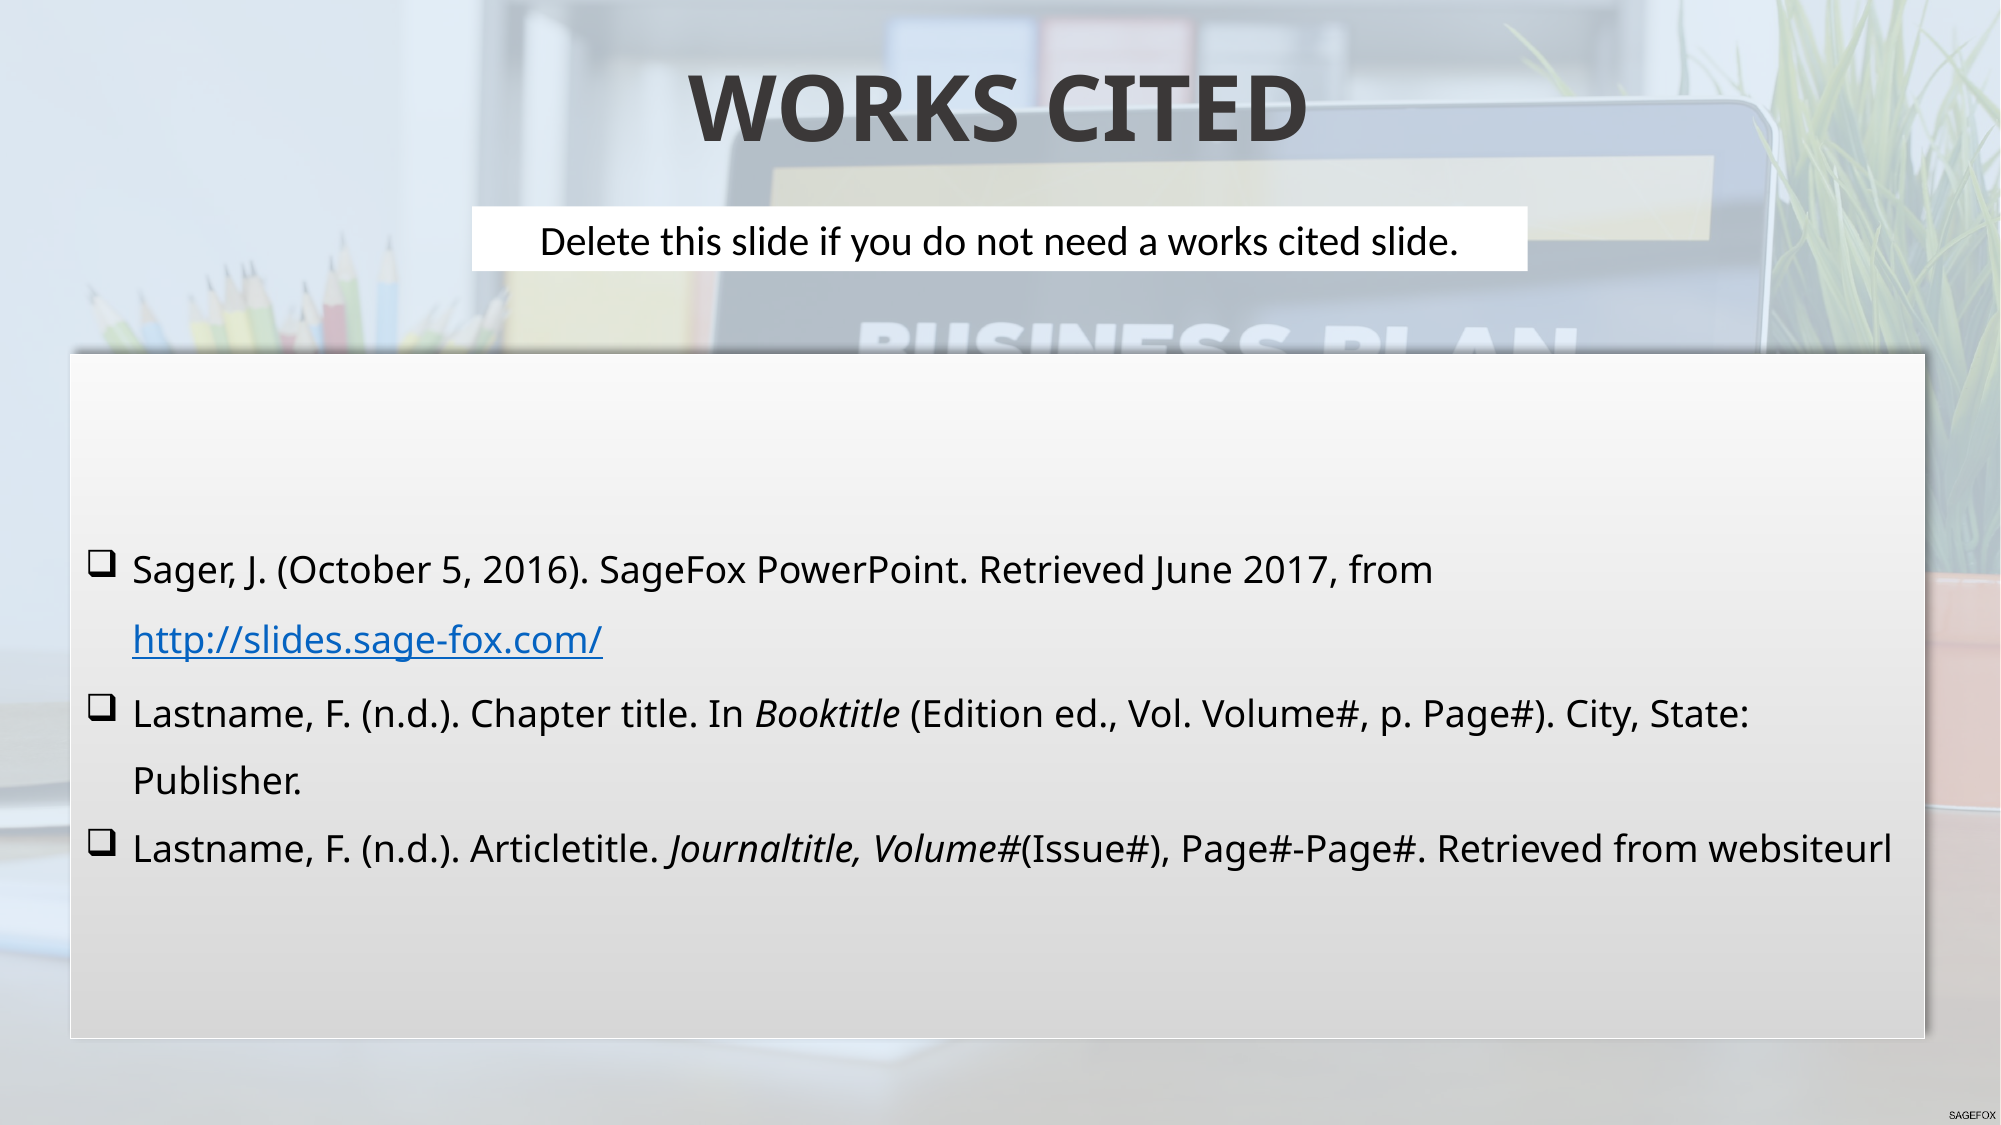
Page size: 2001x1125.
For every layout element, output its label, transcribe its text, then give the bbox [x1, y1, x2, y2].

text_box WORKS CITED [548, 42, 1452, 167]
text_box Delete this slide if you do not need a works cited slide. [472, 206, 1528, 272]
text_box Sager, J. (October 5, 2016). SageFox PowerPoint. Retrieved June 2017, from http://slides.sage-fox.com/ Lastname, F. (n.d.). Chapter title. In Booktitle (Edition ed., Vol. Volume#, p. Page#). City, State: Publisher. Lastname, F. (n.d.). Articletitle. Journaltitle, Volume#(Issue#), Page#-Page#. Retrieved from websiteurl [70, 354, 1925, 1039]
picture [1925, 0, 2001, 1125]
